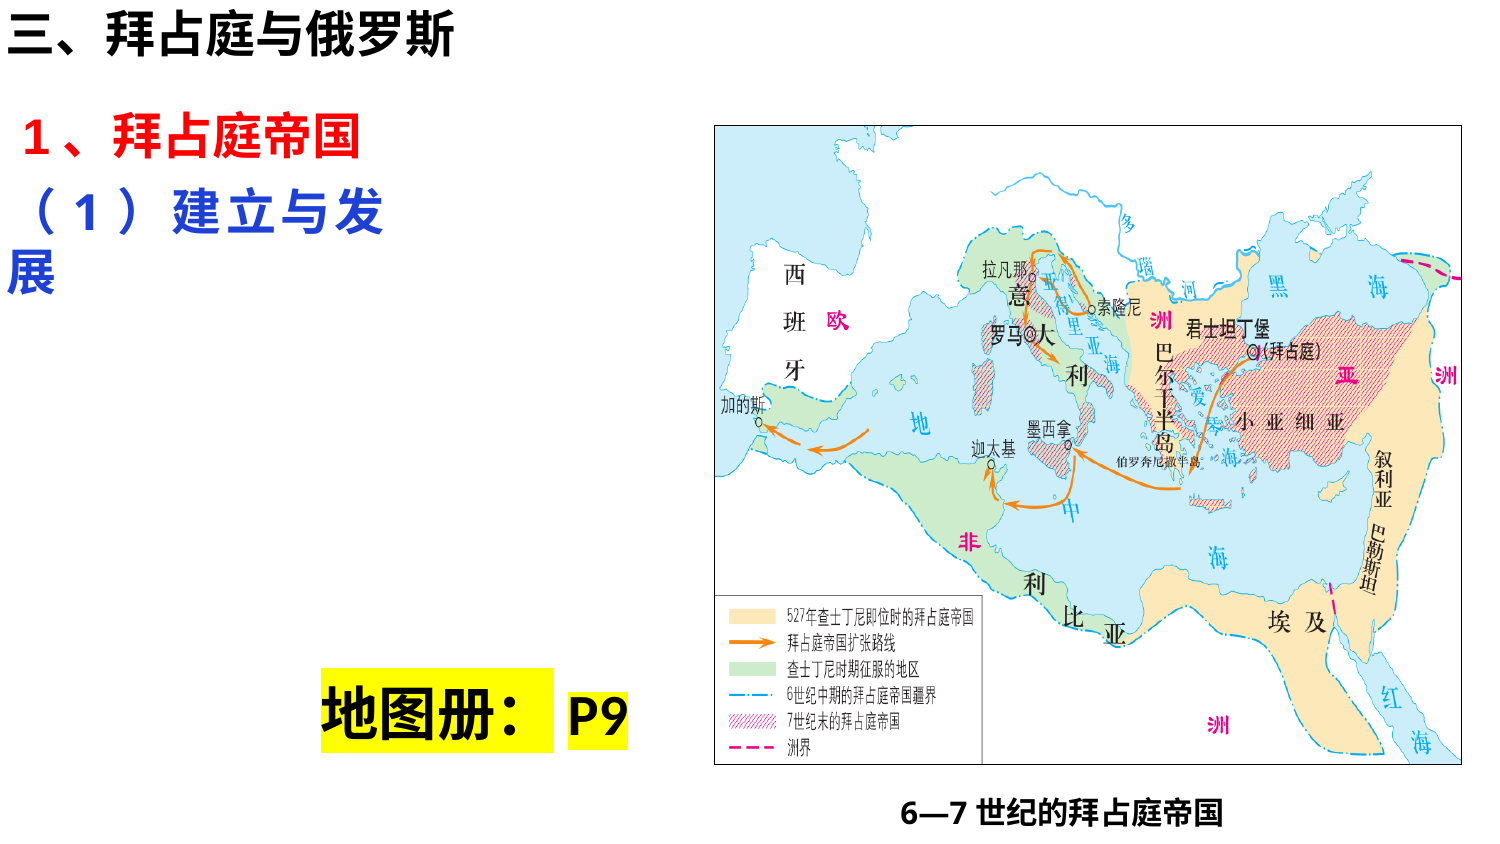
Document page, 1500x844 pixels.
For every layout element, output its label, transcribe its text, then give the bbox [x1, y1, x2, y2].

text_box 1、拜占庭帝国 [7, 96, 502, 172]
text_box 6—7世纪的拜占庭帝国 [784, 787, 1341, 837]
text_box （1）建立与发展 [0, 174, 396, 246]
picture [714, 124, 1463, 765]
text_box 地图册：P9 [305, 669, 709, 755]
text_box 三、拜占庭与俄罗斯 [0, 0, 526, 68]
